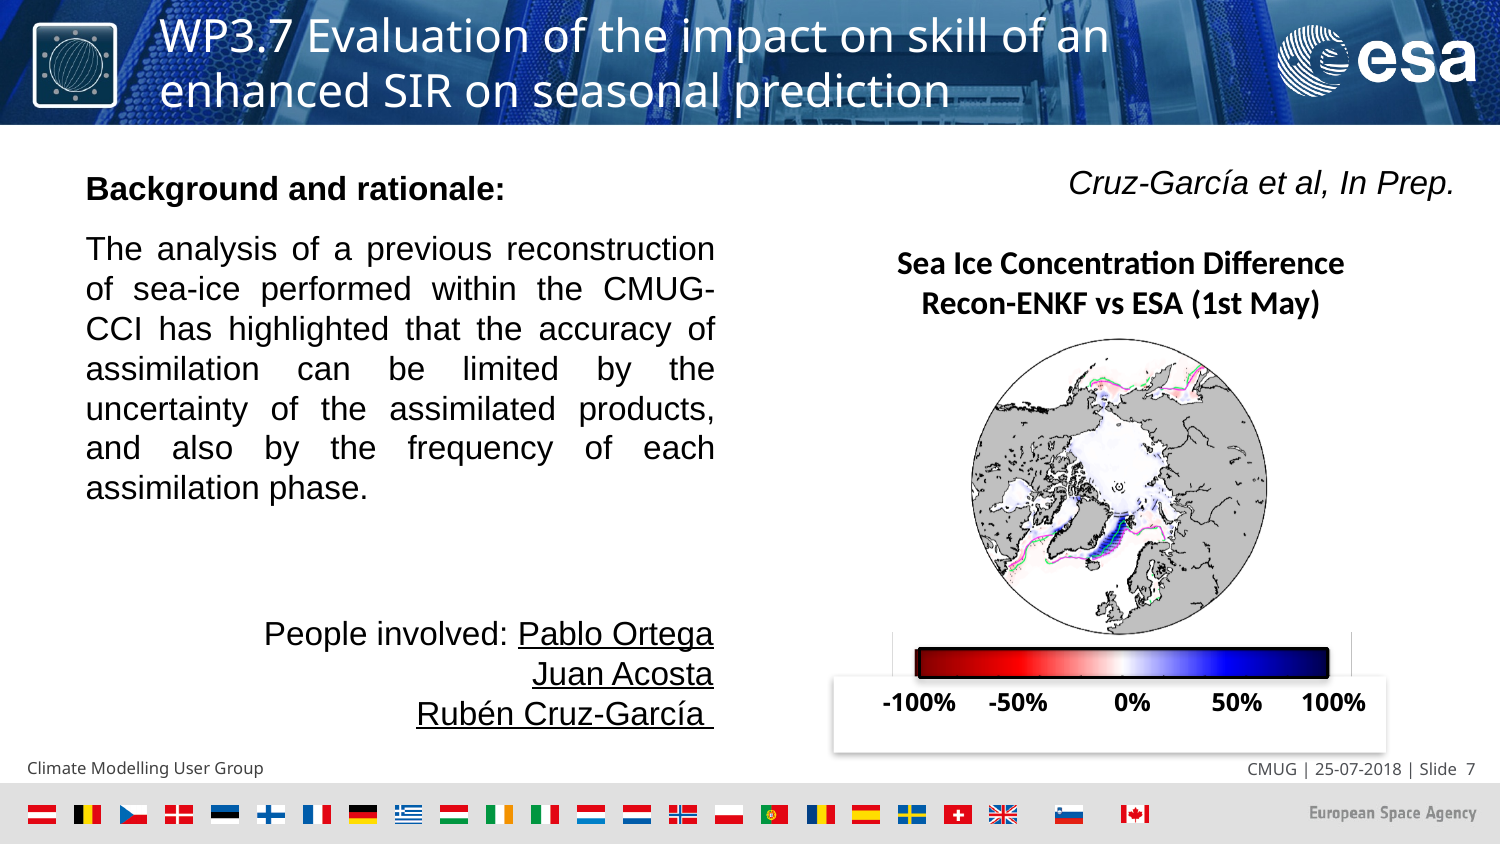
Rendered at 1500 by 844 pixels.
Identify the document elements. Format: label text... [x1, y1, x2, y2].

picture [0, 0, 1500, 127]
text_box Cruz-García et al, In Prep. [1053, 153, 1472, 209]
picture [0, 783, 1500, 844]
text_box 100% [1286, 678, 1382, 724]
picture [890, 320, 1370, 684]
text_box -100% [868, 678, 972, 724]
text_box Sea Ice Concentration Difference Recon-ENKF vs ESA (1st May) [872, 233, 1370, 329]
text_box WP3.7 Evaluation of the impact on skill of an enhanced SIR on seasonal prediction [144, 25, 1158, 97]
text_box [833, 676, 1387, 753]
text_box Background and rationale: The analysis of a previous reconstruction of sea-ice performed within the CMUG-CCI has highlighted that the accuracy of assimilation can be limited by the uncertainty of the assimilated products, and also by the frequency of each assimilation phase. [70, 159, 732, 668]
text_box 50% [1196, 693, 1278, 724]
text_box 0% [1099, 693, 1166, 724]
text_box -50% [974, 693, 1063, 724]
text_box People involved: Pablo Ortega Juan Acosta Rubén Cruz-García [248, 604, 729, 740]
